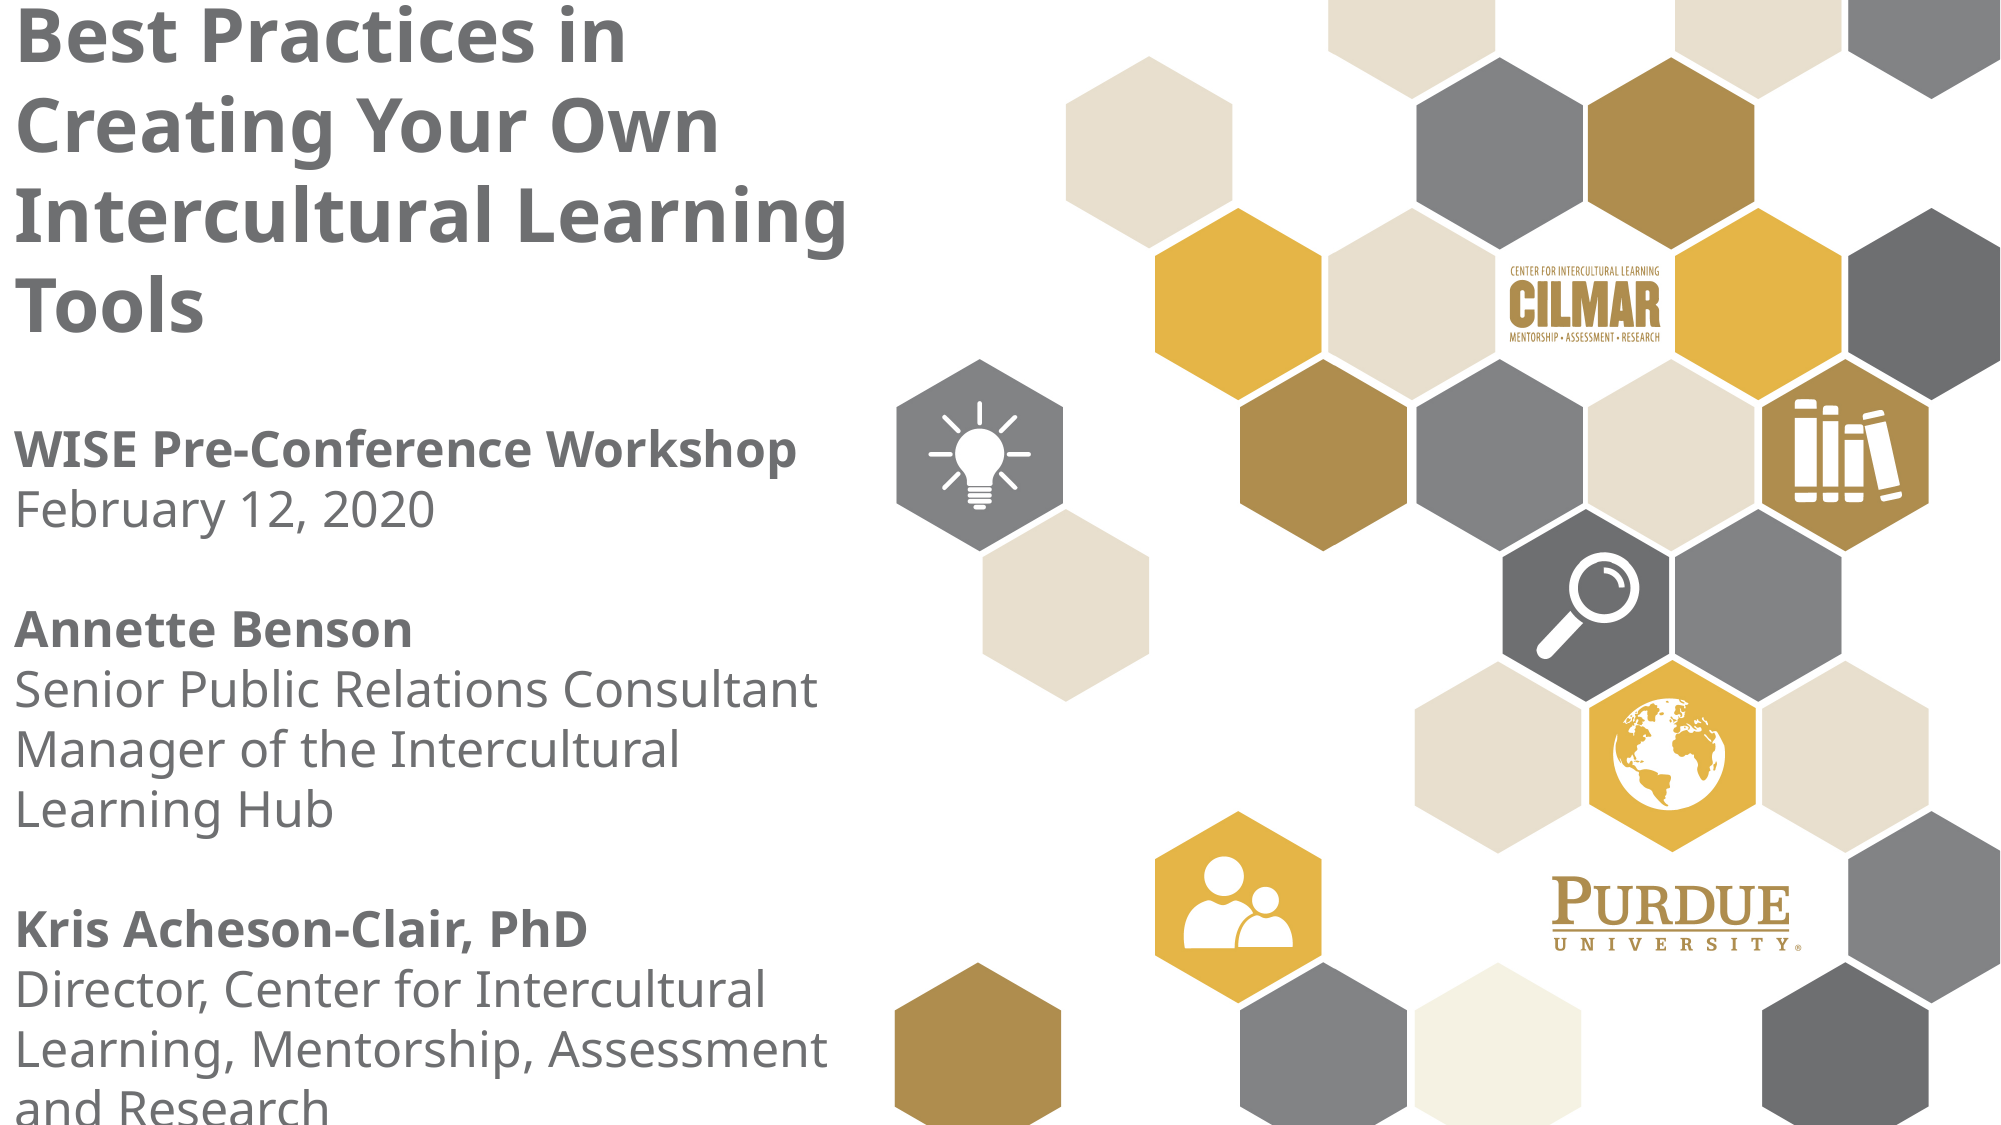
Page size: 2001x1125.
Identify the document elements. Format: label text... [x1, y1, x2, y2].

picture [900, 0, 2001, 1125]
text_box Best Practices in Creating Your Own Intercultural Learning Tools WISE Pre-Conference Workshop February 12, 2020 Annette Benson Senior Public Relations Consultant Manager of the Intercultural Learning Hub Kris Acheson-Clair, PhD Director, Center for Intercultural Learning, Mentorship, Assessment and Research [0, 0, 900, 1125]
